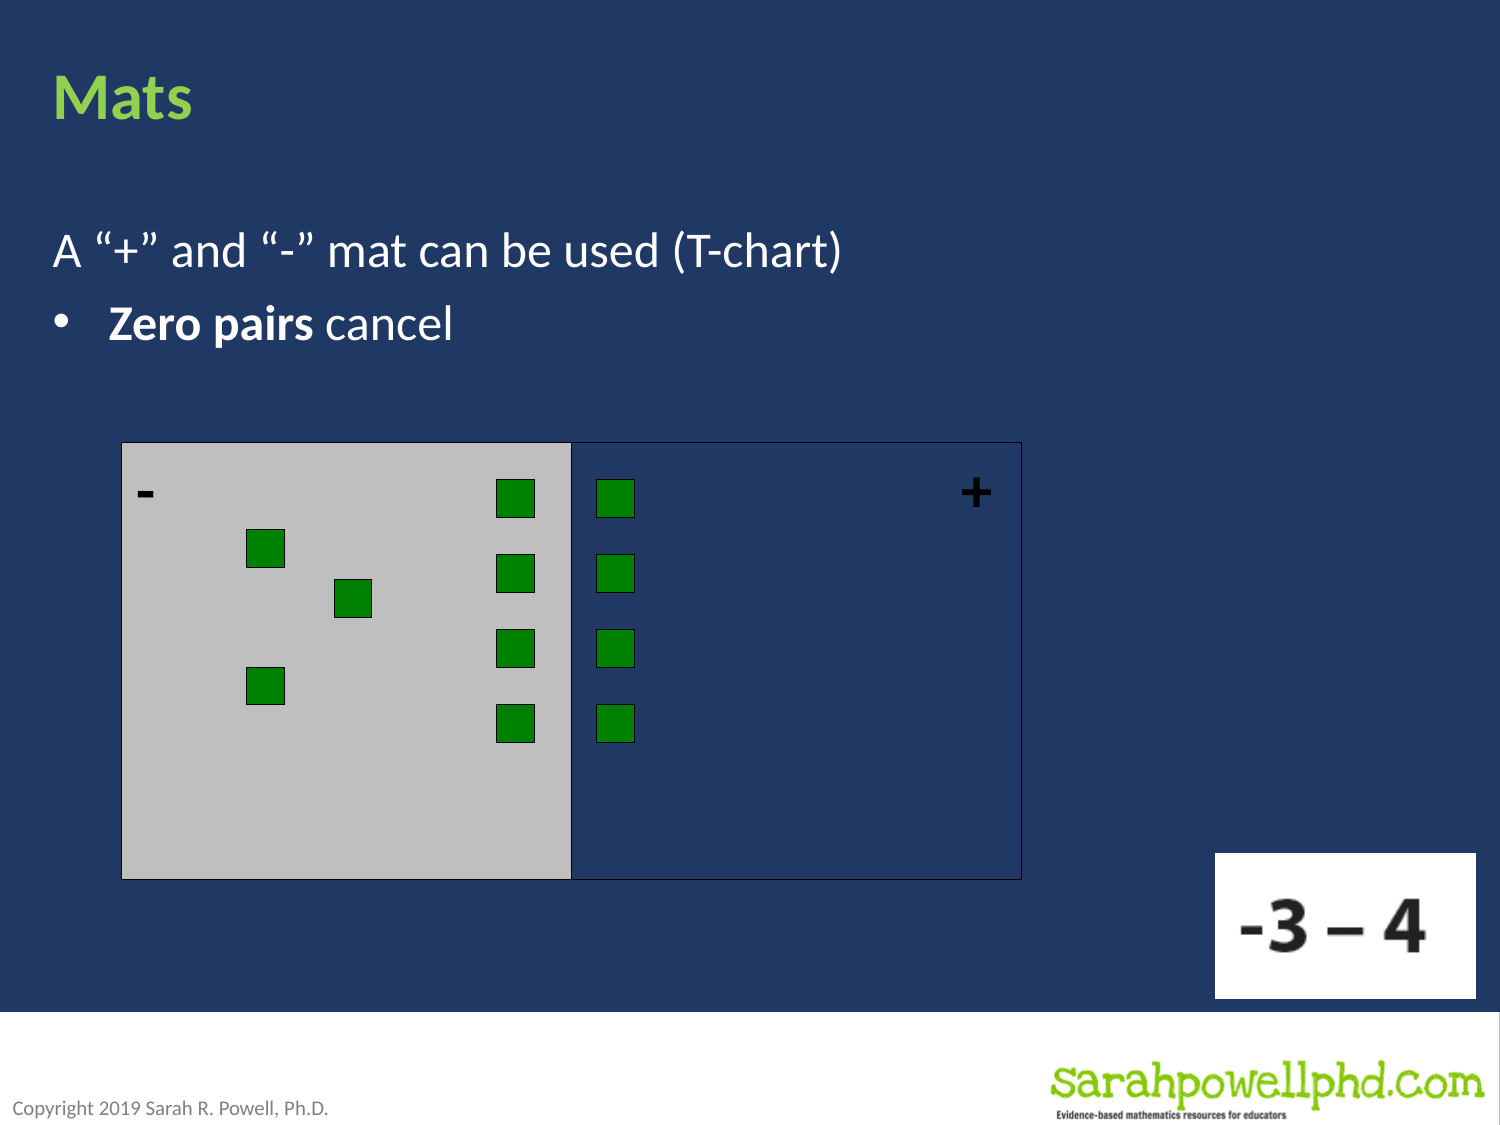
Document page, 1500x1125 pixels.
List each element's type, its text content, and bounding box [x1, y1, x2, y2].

text_box [596, 479, 635, 518]
text_box [596, 554, 635, 593]
list A “+” and “-” mat can be used (T-chart) Zero pairs cancel [37, 204, 1463, 999]
text_box [496, 704, 535, 743]
text_box [334, 579, 372, 618]
text_box + [946, 442, 1072, 532]
text_box [121, 442, 571, 880]
text_box [496, 554, 535, 593]
text_box [571, 442, 1022, 880]
title Mats [37, 37, 1463, 158]
picture [1215, 853, 1476, 999]
text_box [246, 529, 285, 568]
picture [1032, 1051, 1499, 1125]
text_box [496, 629, 535, 668]
text_box - [121, 442, 247, 532]
text_box [596, 629, 635, 668]
text_box [246, 667, 285, 705]
text_box [596, 704, 635, 743]
text_box [496, 479, 535, 518]
